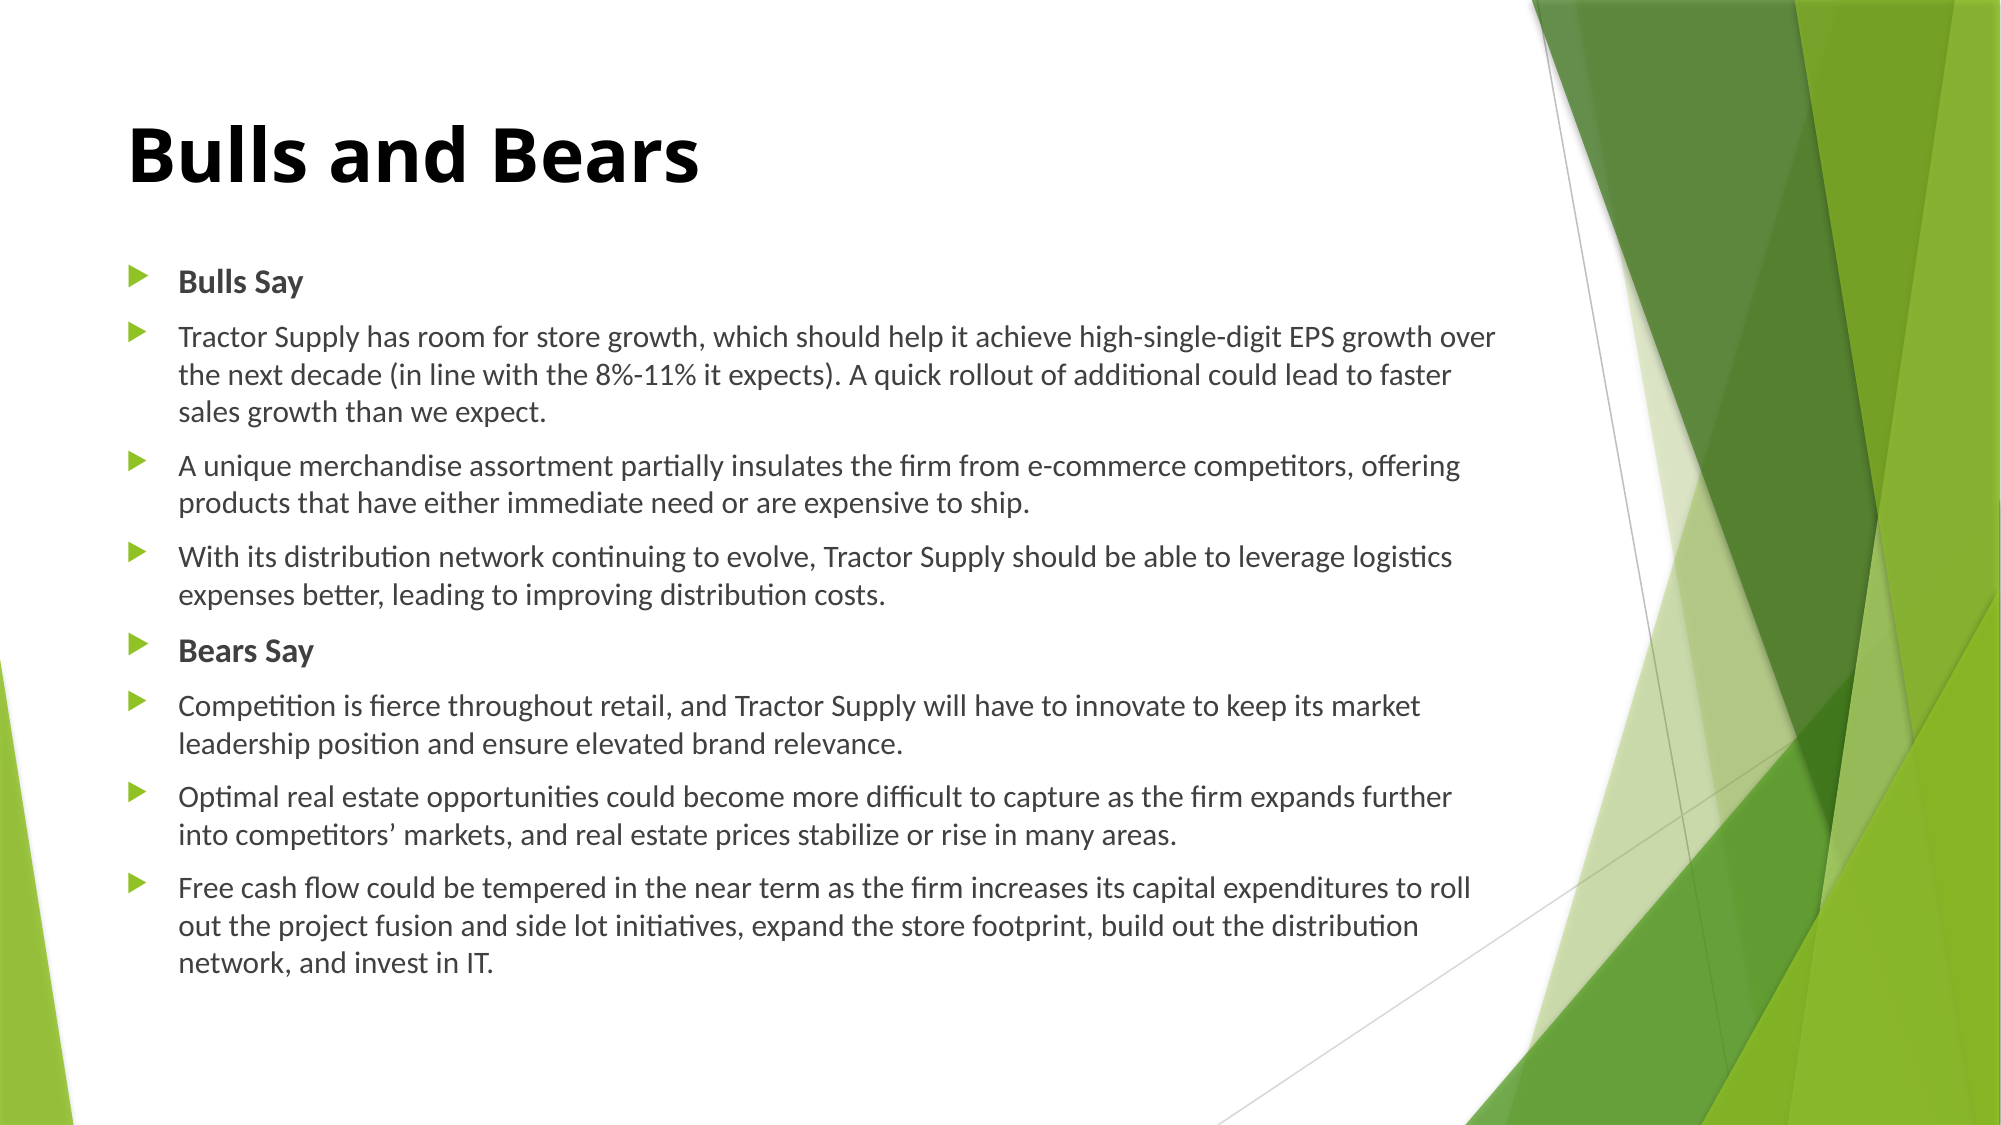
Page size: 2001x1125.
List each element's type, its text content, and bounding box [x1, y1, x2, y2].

list Bulls Say Tractor Supply has room for store growth, which should help it achieve high-single-digit EPS growth over the next decade (in line with the 8%-11% it expects). A quick rollout of additional could lead to faster sales growth than we expect. A unique merchandise assortment partially insulates the firm from e-commerce competitors, offering products that have either immediate need or are expensive to ship. With its distribution network continuing to evolve, Tractor Supply should be able to leverage logistics expenses better, leading to improving distribution costs. Bears Say Competition is fierce throughout retail, and Tractor Supply will have to innovate to keep its market leadership position and ensure elevated brand relevance. Optimal real estate opportunities could become more difficult to capture as the firm expands further into competitors’ markets, and real estate prices stabilize or rise in many areas. Free cash flow could be tempered in the near term as the firm increases its capital expenditures to roll out the project fusion and side lot initiatives, expand the store footprint, build out the distribution network, and invest in IT. [111, 251, 1522, 991]
title Bulls and Bears [111, 99, 1522, 251]
